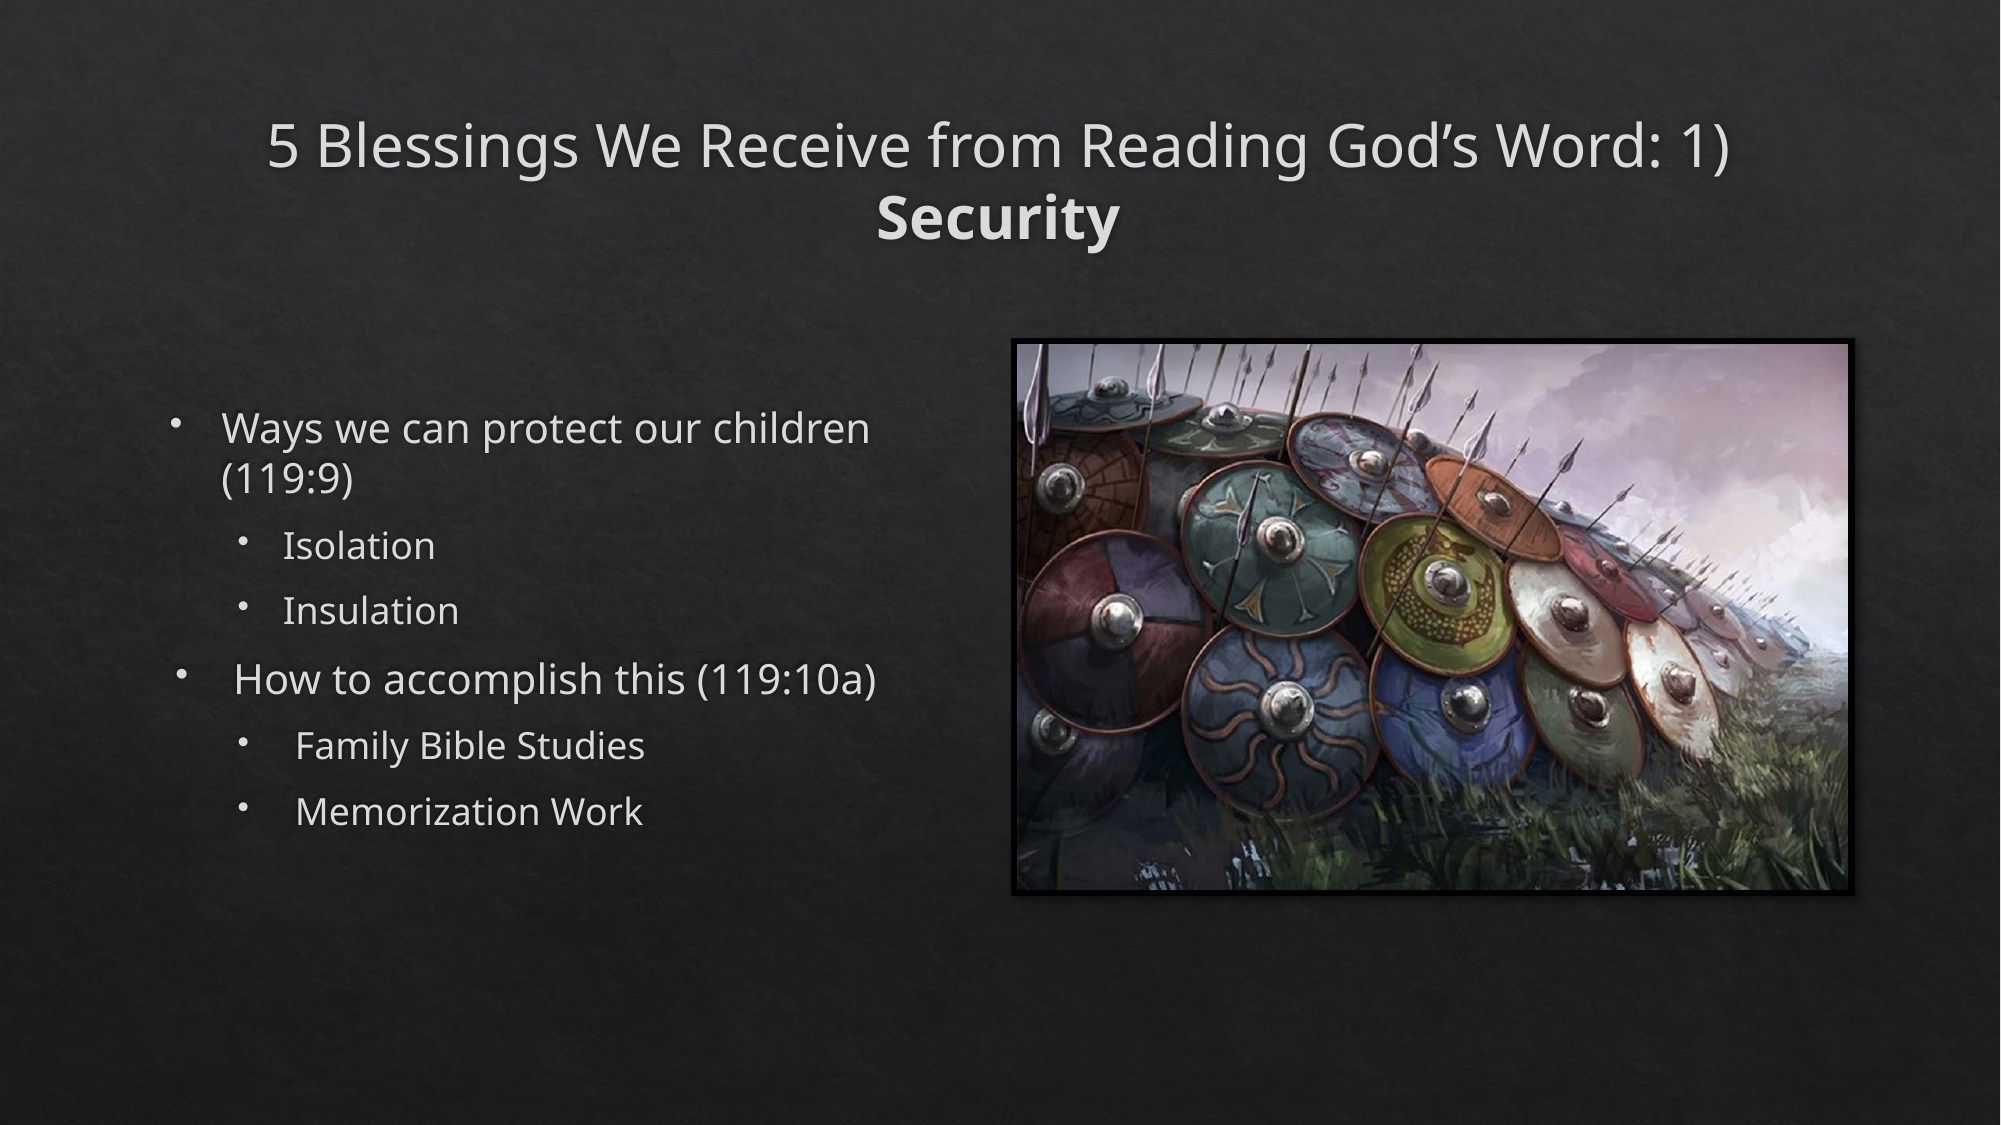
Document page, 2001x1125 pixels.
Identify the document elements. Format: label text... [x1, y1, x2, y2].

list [1017, 343, 1849, 891]
title 5 Blessings We Receive from Reading God’s Word: 1) Security [149, 99, 1849, 260]
list Ways we can protect our children (119:9) Isolation Insulation How to accomplish this (119:10a) Family Bible Studies Memorization Work [149, 284, 980, 950]
